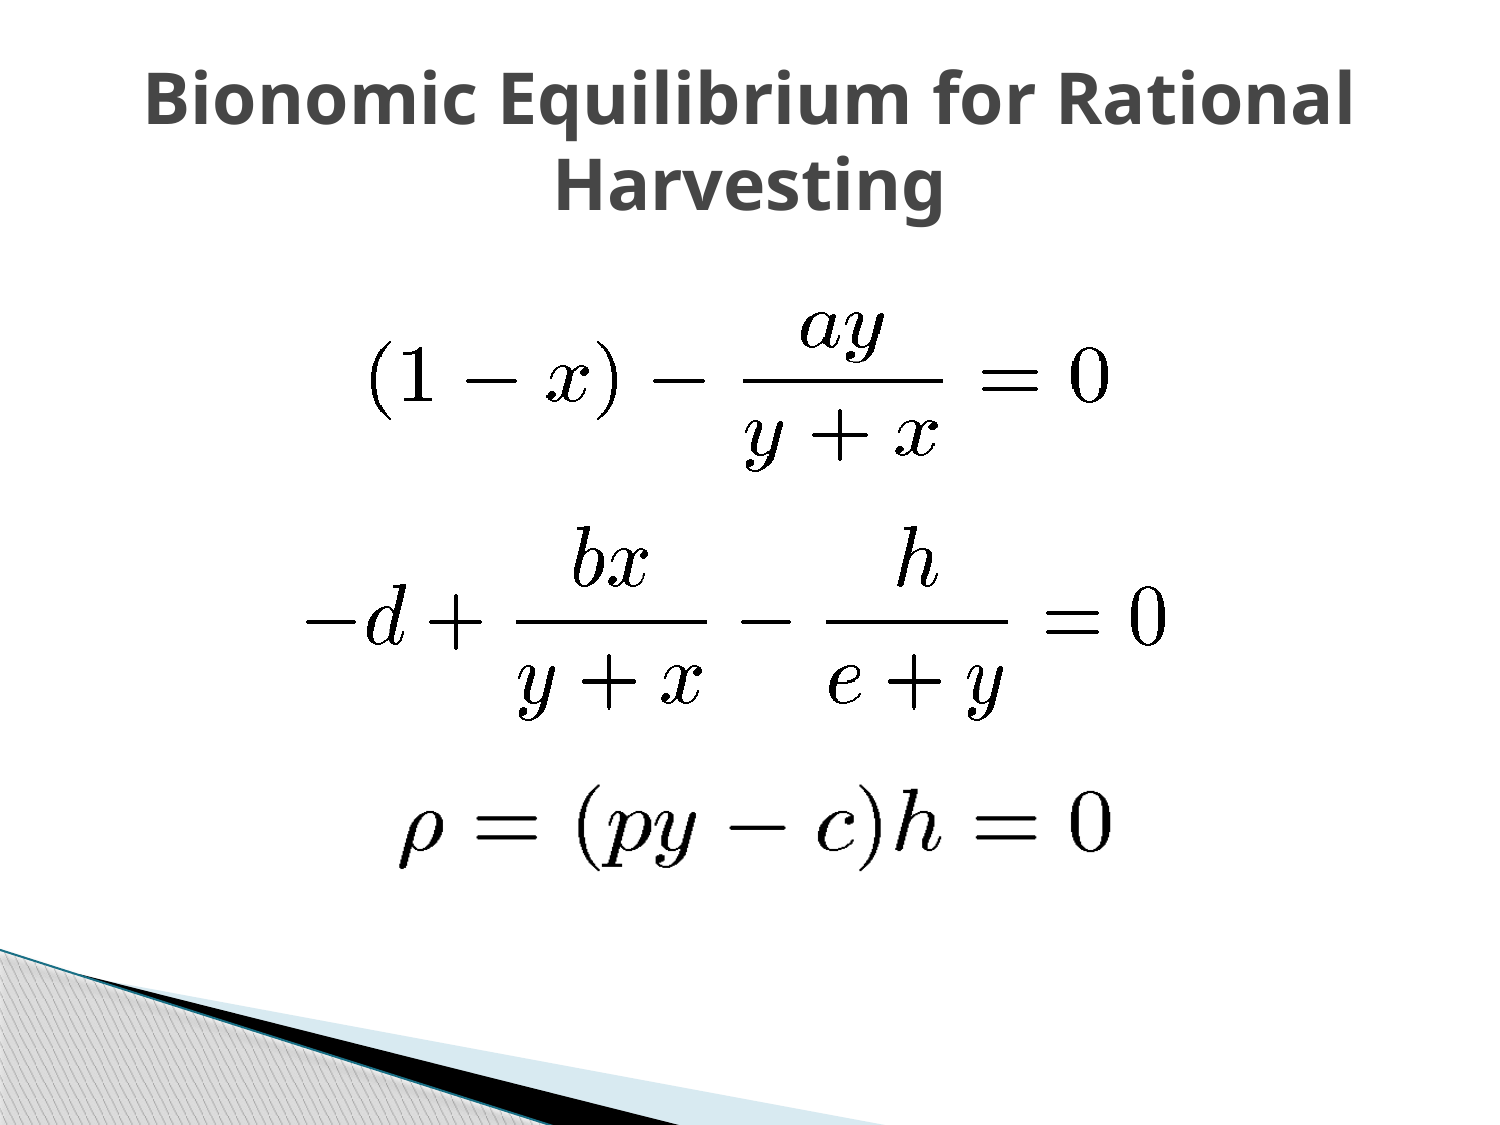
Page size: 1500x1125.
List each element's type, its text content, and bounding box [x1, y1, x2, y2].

picture [337, 774, 1126, 888]
title Bionomic Equilibrium for Rational Harvesting [75, 45, 1425, 233]
picture [299, 512, 1176, 726]
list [337, 287, 1151, 488]
